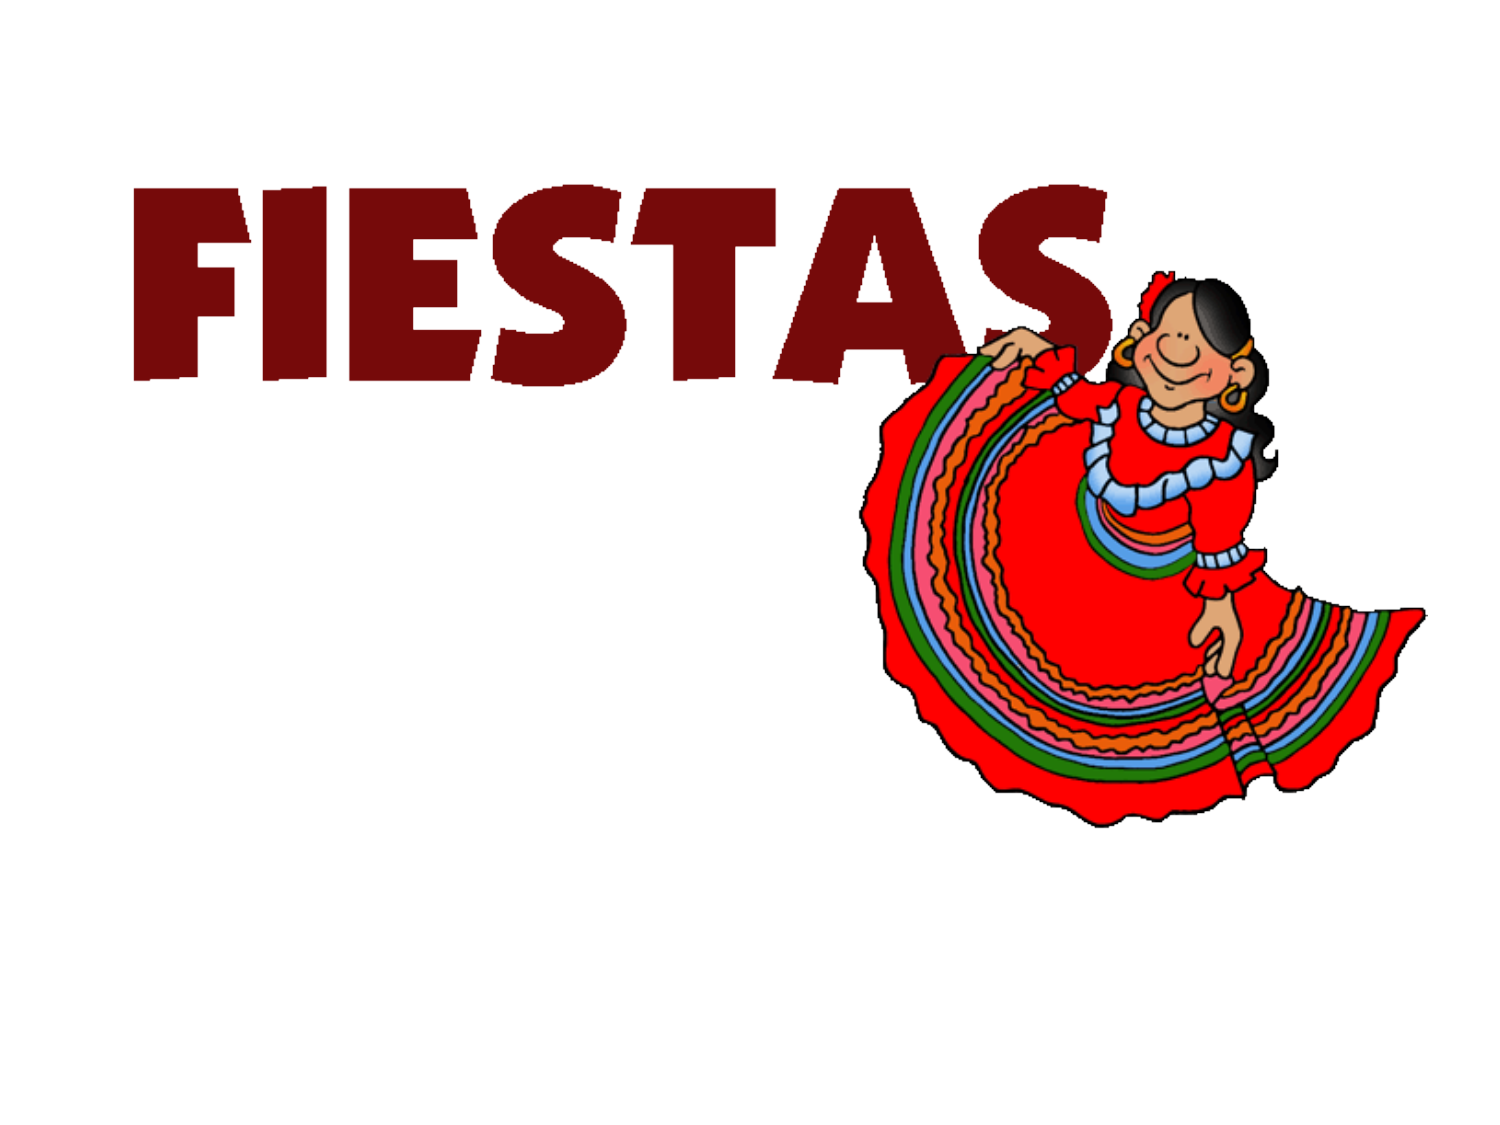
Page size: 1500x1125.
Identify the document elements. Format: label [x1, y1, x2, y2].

text_box [123, 169, 1428, 858]
